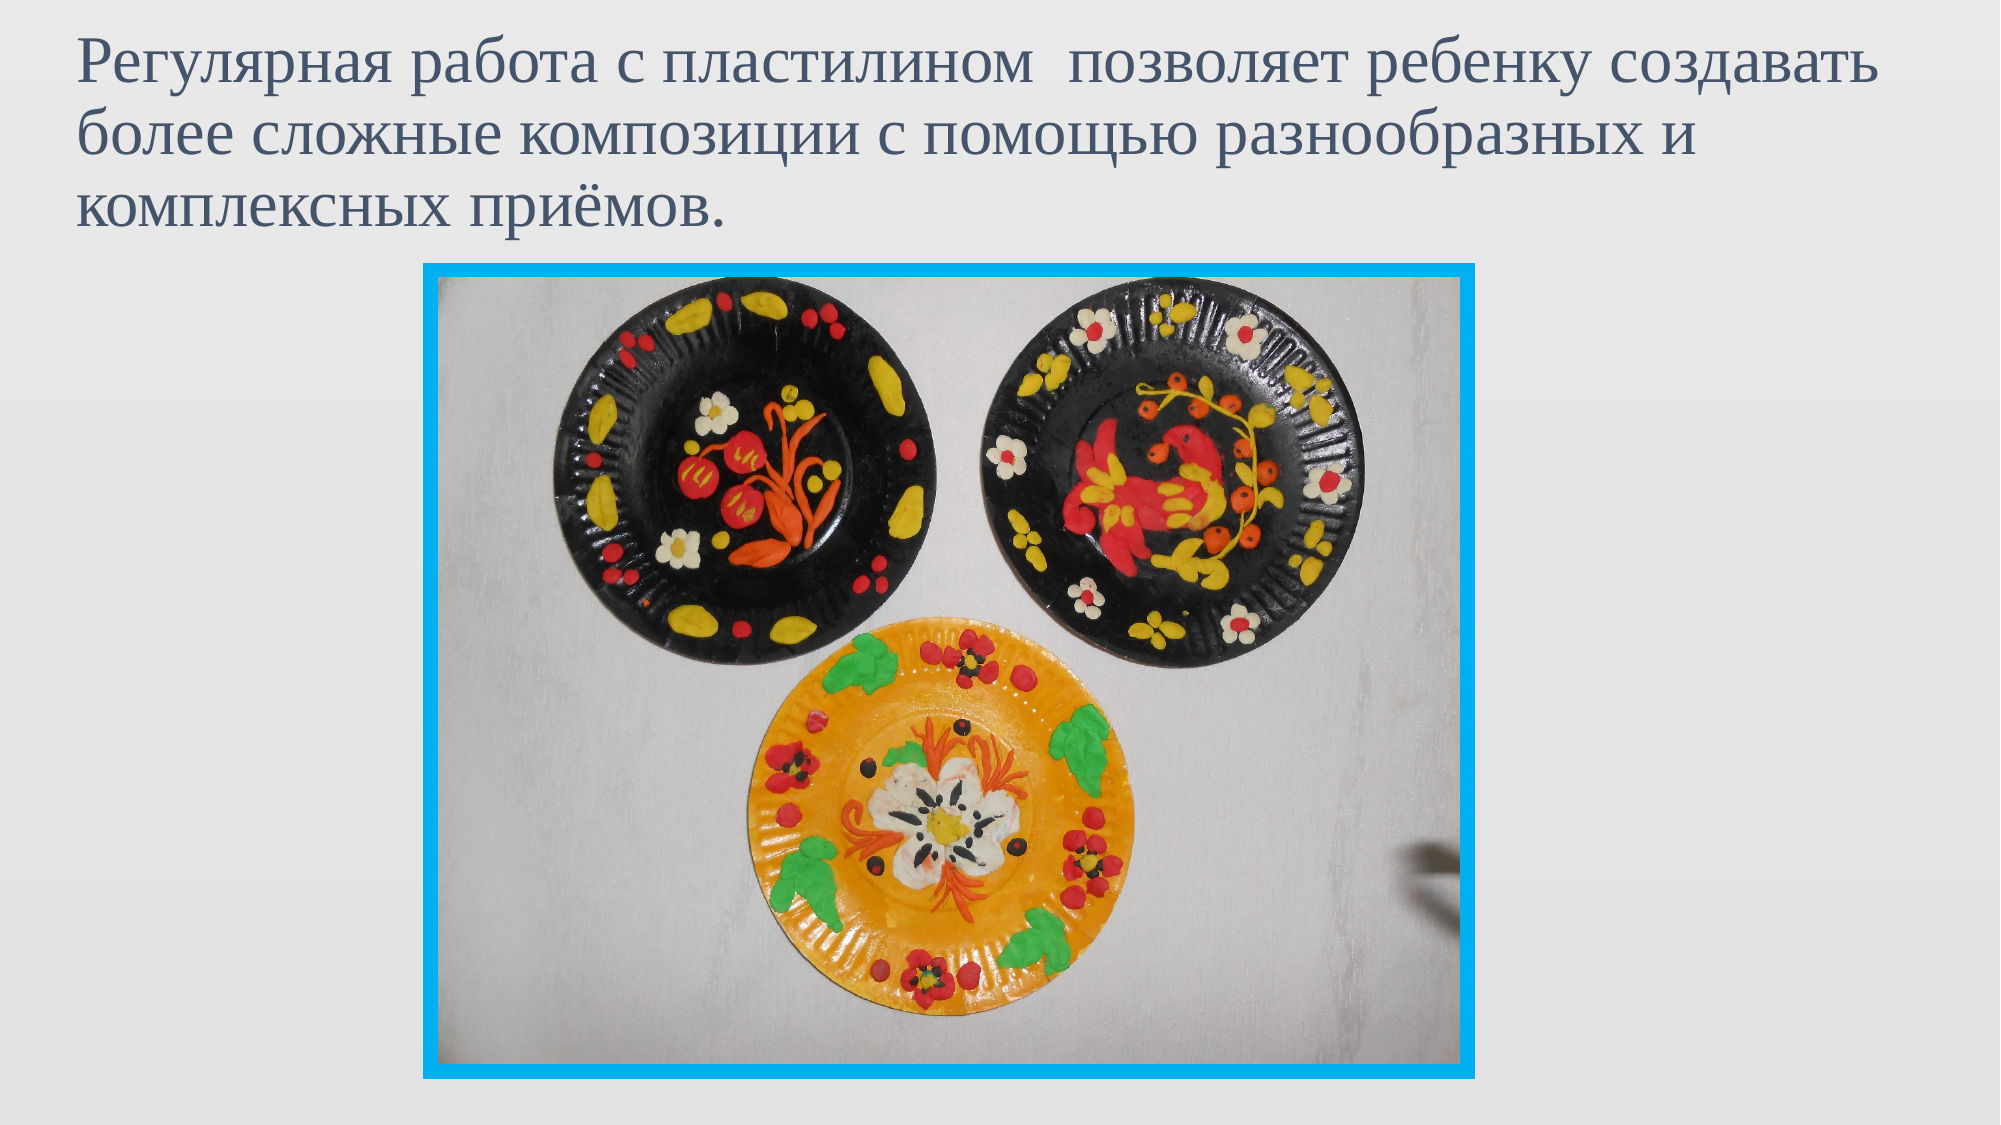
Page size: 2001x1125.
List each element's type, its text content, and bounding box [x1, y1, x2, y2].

picture [439, 278, 1459, 1063]
list Регулярная работа с пластилином позволяет ребенку создавать более сложные композиции с помощью разнообразных и комплексных приёмов. [61, 17, 1966, 1002]
